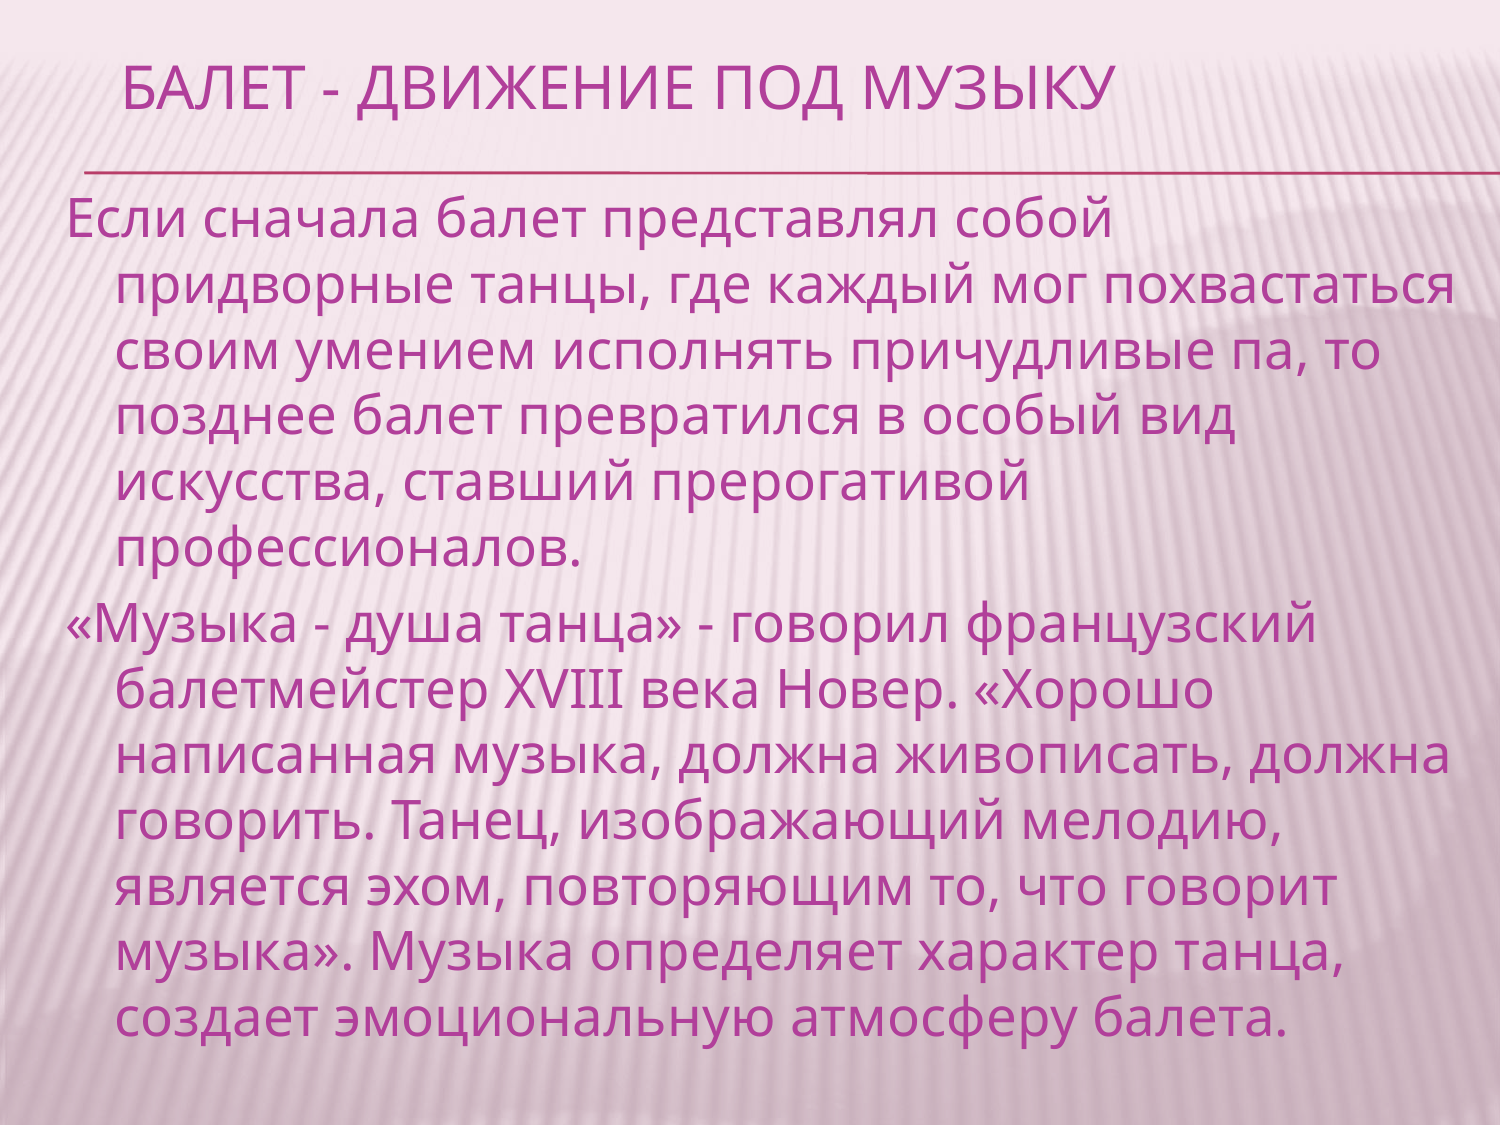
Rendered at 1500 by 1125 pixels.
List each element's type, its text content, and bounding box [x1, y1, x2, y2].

title Балет - Движение под музыку [105, 35, 1161, 136]
list Если сначала балет представлял собой придворные танцы, где каждый мог похвастаться своим умением исполнять причудливые па, то позднее балет превратился в особый вид искусства, ставший прерогативой профессионалов. «Музыка - душа танца» - говорил французский балетмейстер XVIII века Новер. «Хорошо написанная музыка, должна живописать, должна говорить. Танец, изображающий мелодию, является эхом, повторяющим то, что говорит музыка». Музыка определяет характер танца, создает эмоциональную атмосферу балета. [49, 175, 1476, 1125]
